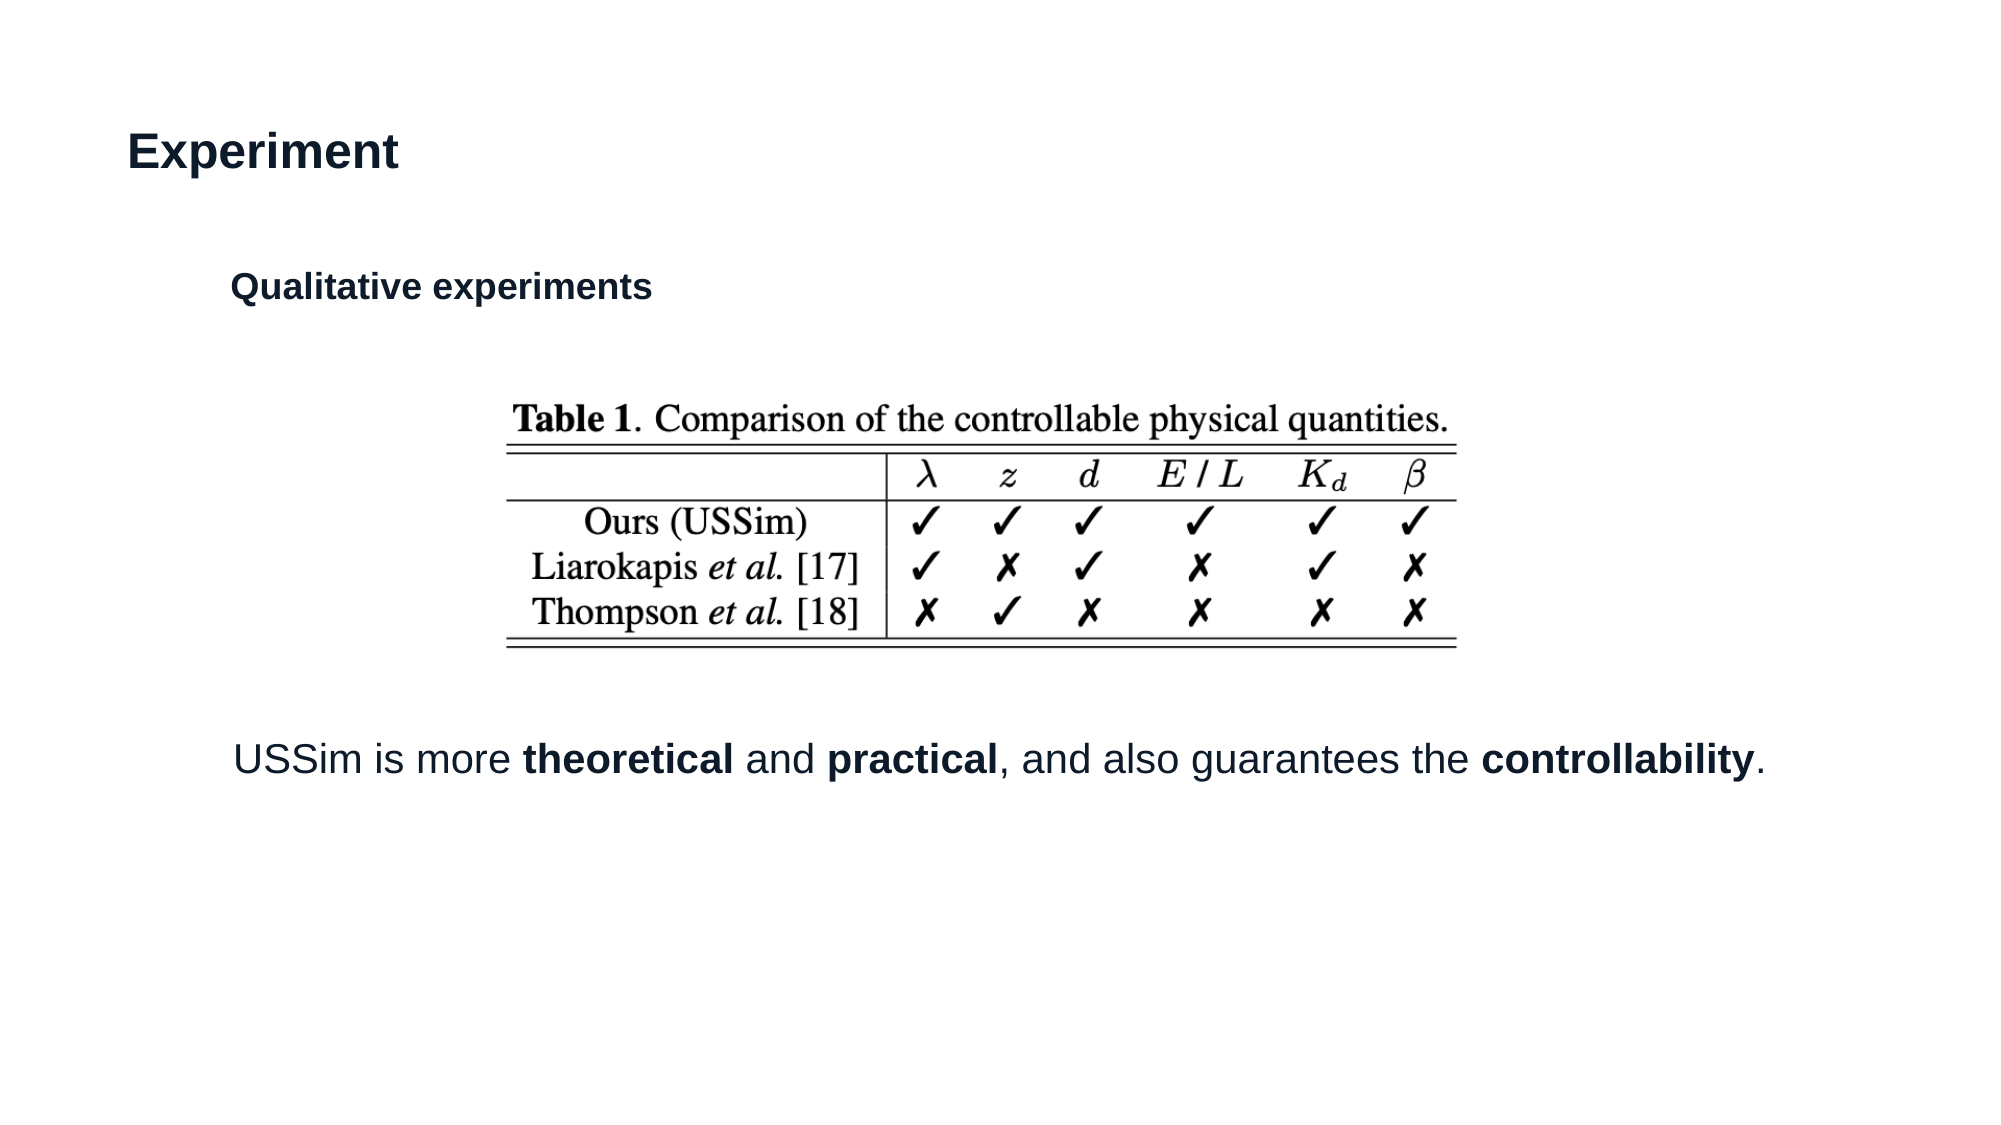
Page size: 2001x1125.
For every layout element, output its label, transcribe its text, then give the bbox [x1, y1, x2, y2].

text_box USSim is more theoretical and practical, and also guarantees the controllability. [218, 724, 1782, 790]
text_box Qualitative experiments [215, 254, 669, 315]
text_box Experiment [112, 110, 485, 186]
picture [484, 383, 1479, 666]
